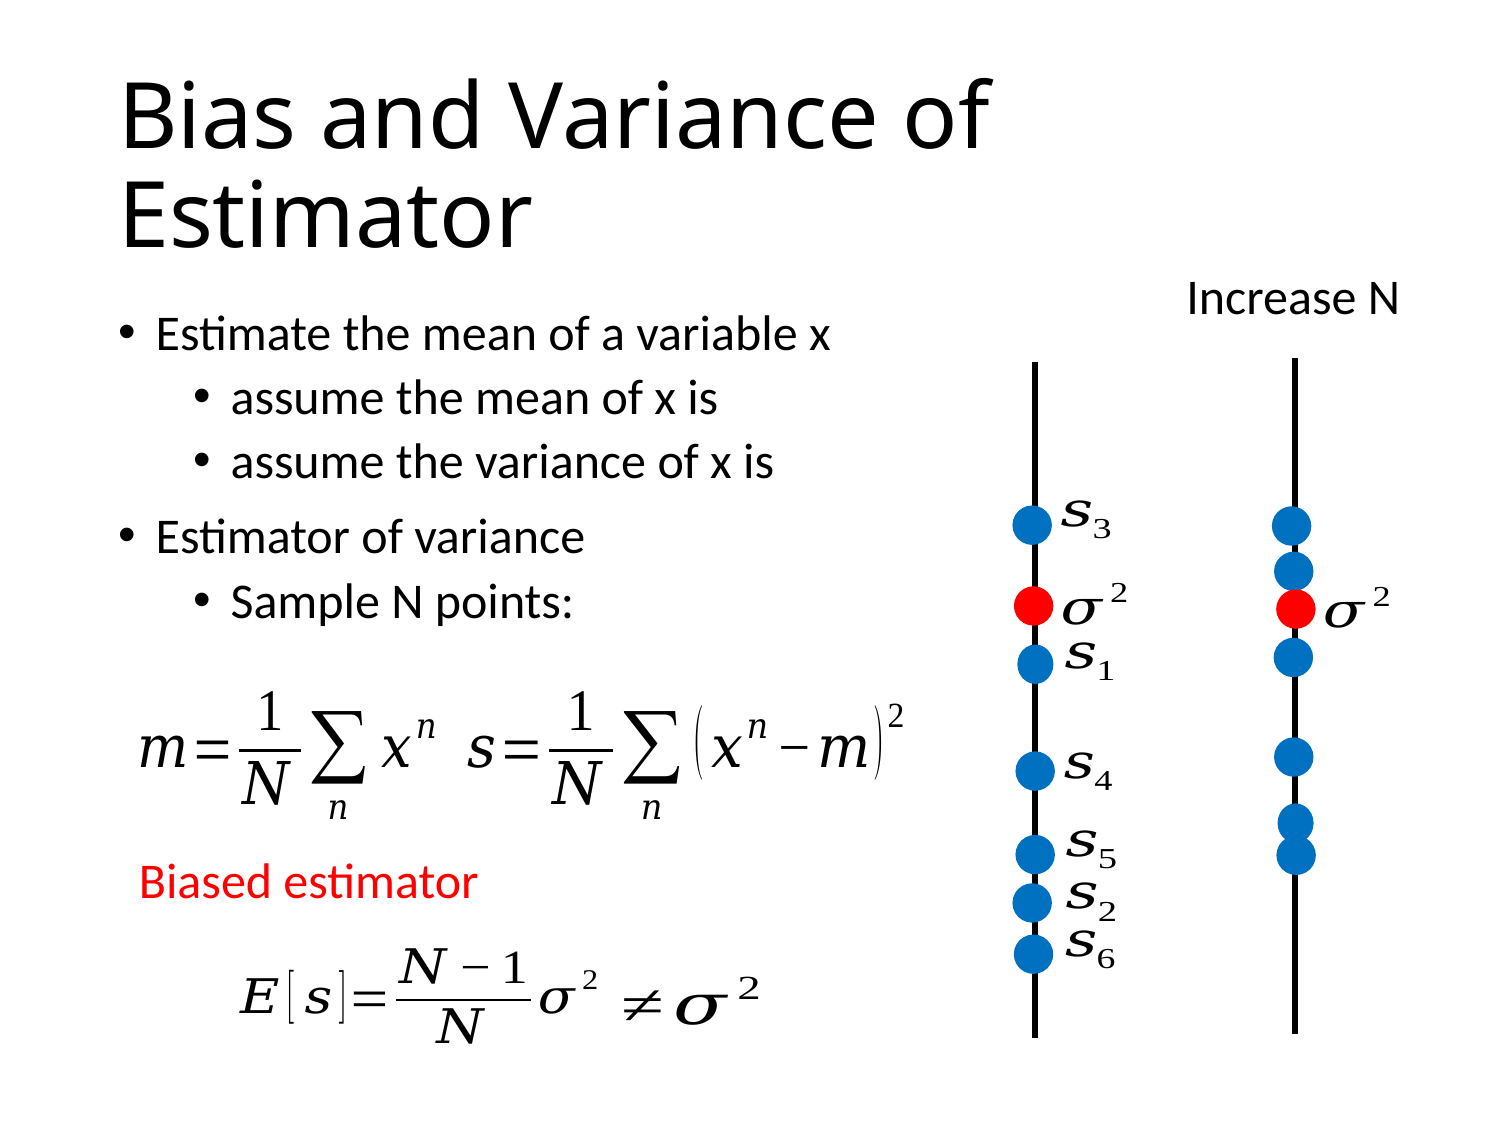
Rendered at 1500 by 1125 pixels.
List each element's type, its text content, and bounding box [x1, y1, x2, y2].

title Bias and Variance of Estimator [103, 59, 1397, 278]
text_box [1011, 504, 1053, 546]
text_box Increase N [1169, 256, 1418, 332]
text_box [1012, 933, 1055, 975]
text_box [1014, 833, 1056, 876]
text_box [1275, 588, 1317, 630]
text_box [955, 674, 1500, 719]
text_box Biased estimator [114, 840, 503, 916]
text_box [1011, 882, 1053, 924]
text_box [1014, 750, 1056, 792]
text_box [1016, 643, 1055, 674]
text_box [1012, 585, 1055, 627]
